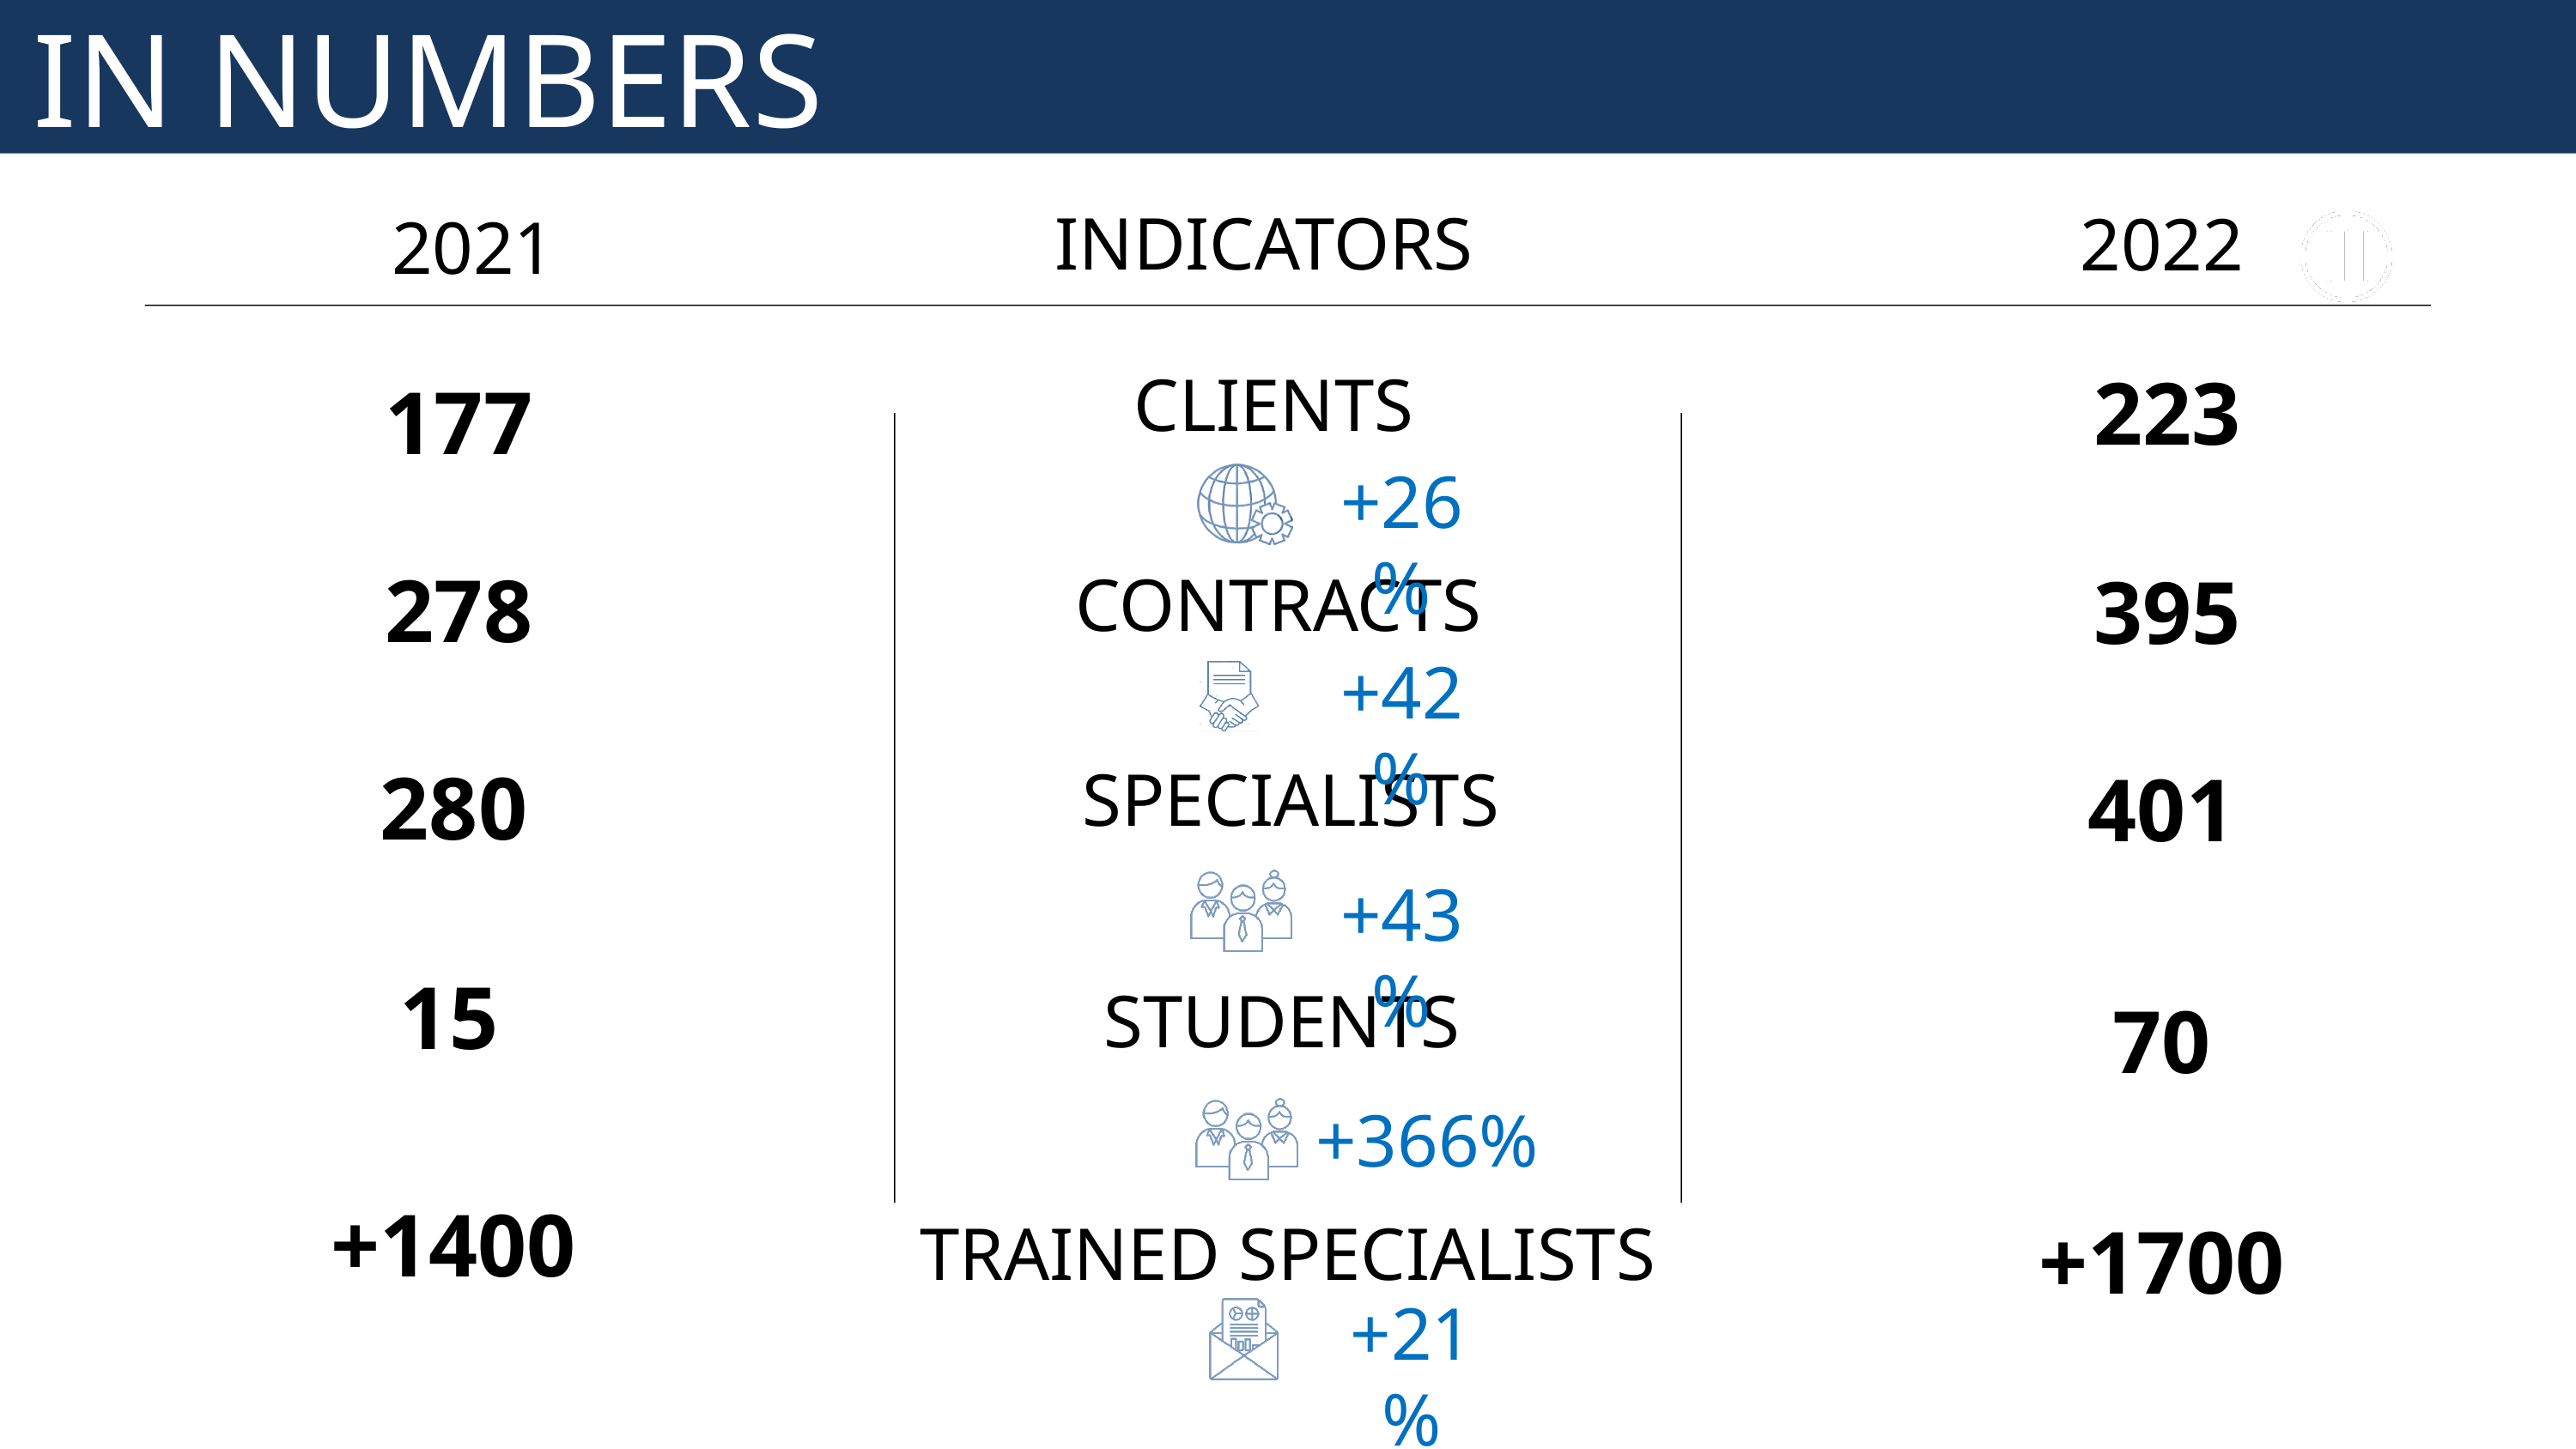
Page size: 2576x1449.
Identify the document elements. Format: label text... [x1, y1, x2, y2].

picture [1195, 1098, 1298, 1180]
text_box 223 [2048, 353, 2287, 469]
text_box +21% [1309, 1282, 1514, 1449]
text_box CLIENTS [894, 353, 1653, 452]
text_box +1700 [2013, 1201, 2311, 1318]
text_box IN NUMBERS [0, 0, 2576, 154]
text_box STUDENTS [917, 970, 1648, 1069]
text_box 280 [335, 748, 573, 864]
text_box +1400 [305, 1185, 603, 1300]
text_box SPECIALISTS [856, 748, 1726, 847]
text_box 177 [340, 361, 578, 478]
text_box +42% [1299, 640, 1504, 826]
text_box CONTRACTS [913, 553, 1643, 652]
picture [1200, 660, 1259, 731]
text_box +26% [1299, 451, 1504, 635]
text_box 278 [340, 550, 578, 666]
picture [1189, 870, 1292, 952]
picture [1208, 1298, 1279, 1380]
picture [1196, 464, 1294, 546]
text_box INDICATORS [922, 191, 1606, 291]
text_box 15 [330, 957, 568, 1073]
text_box 395 [2048, 552, 2287, 668]
text_box +43% [1299, 864, 1504, 1048]
text_box 401 [2043, 749, 2281, 865]
text_box 70 [2043, 981, 2281, 1098]
text_box TRAINED SPECIALISTS [776, 1202, 1800, 1301]
text_box +366% [1299, 1088, 1555, 1188]
text_box 2022 [2059, 193, 2264, 292]
text_box 2021 [371, 196, 575, 295]
picture [2300, 210, 2393, 302]
